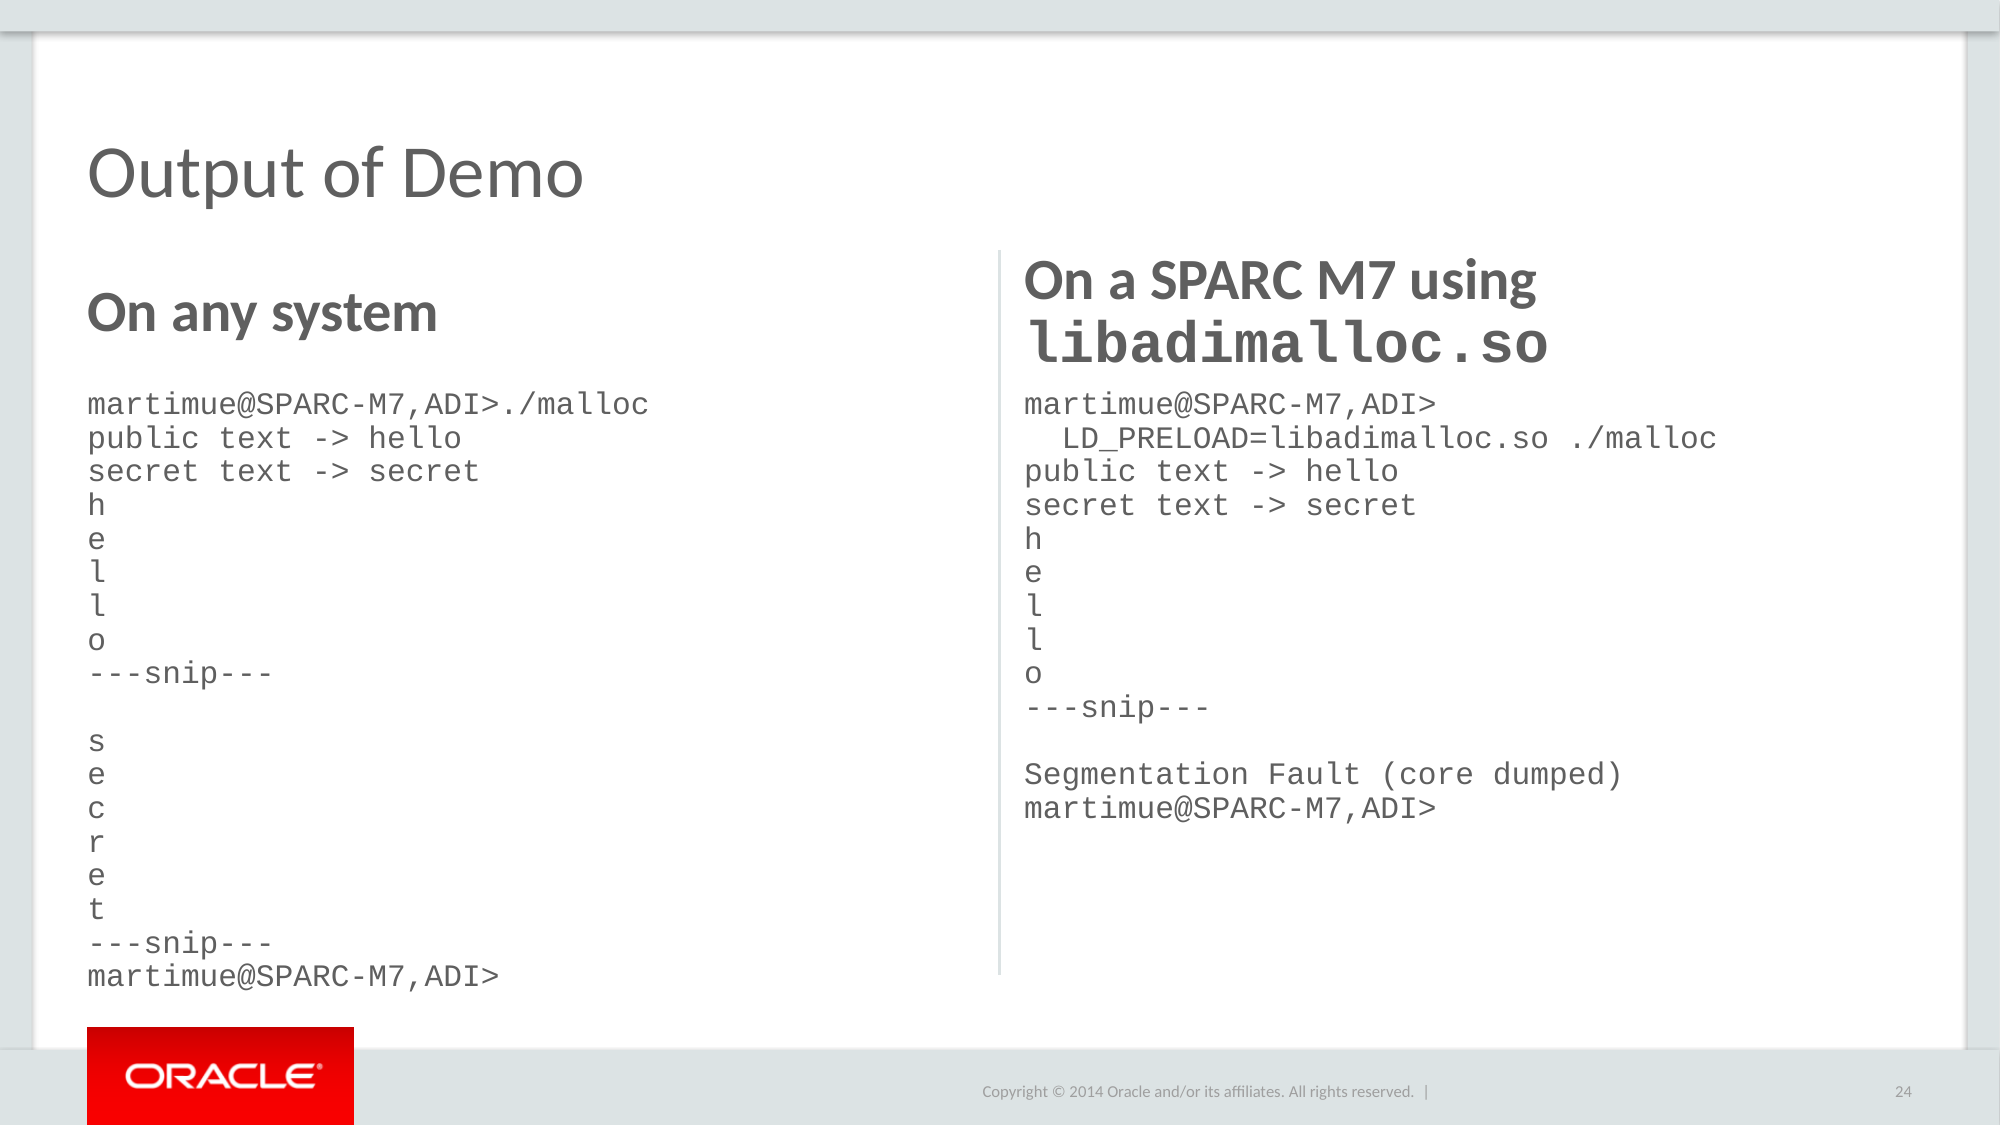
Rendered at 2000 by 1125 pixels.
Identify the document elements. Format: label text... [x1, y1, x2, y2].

title Output of Demo [87, 66, 1913, 213]
list On a SPARC M7 using libadimalloc.so [1024, 249, 1913, 375]
list martimue@SPARC-M7,ADI> LD_PRELOAD=libadimalloc.so ./malloc public text -> hello secret text -> secret h e l l o ---snip--- Segmentation Fault (core dumped) martimue@SPARC-M7,ADI> [1024, 387, 1913, 975]
slide_number 24 [1849, 1075, 1913, 1106]
picture [87, 1027, 354, 1125]
list martimue@SPARC-M7,ADI>./malloc public text -> hello secret text -> secret h e l l o ---snip--- s e c r e t ---snip--- martimue@SPARC-M7,ADI> [87, 387, 976, 975]
list On any system [87, 249, 976, 375]
